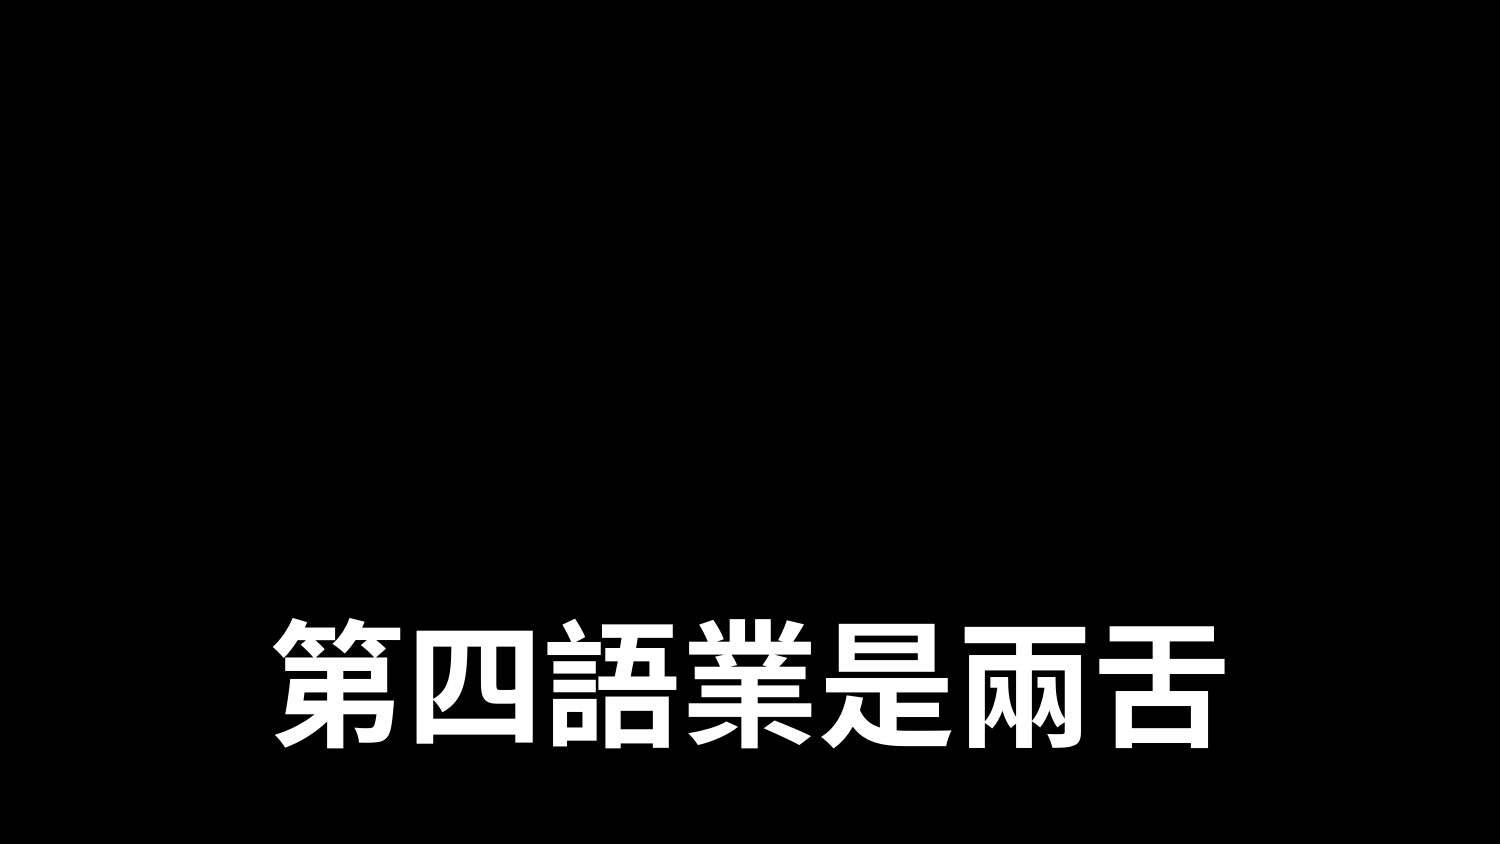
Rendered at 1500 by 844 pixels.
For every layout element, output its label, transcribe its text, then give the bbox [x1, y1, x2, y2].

title 第四語業是兩舌 [75, 610, 1425, 752]
